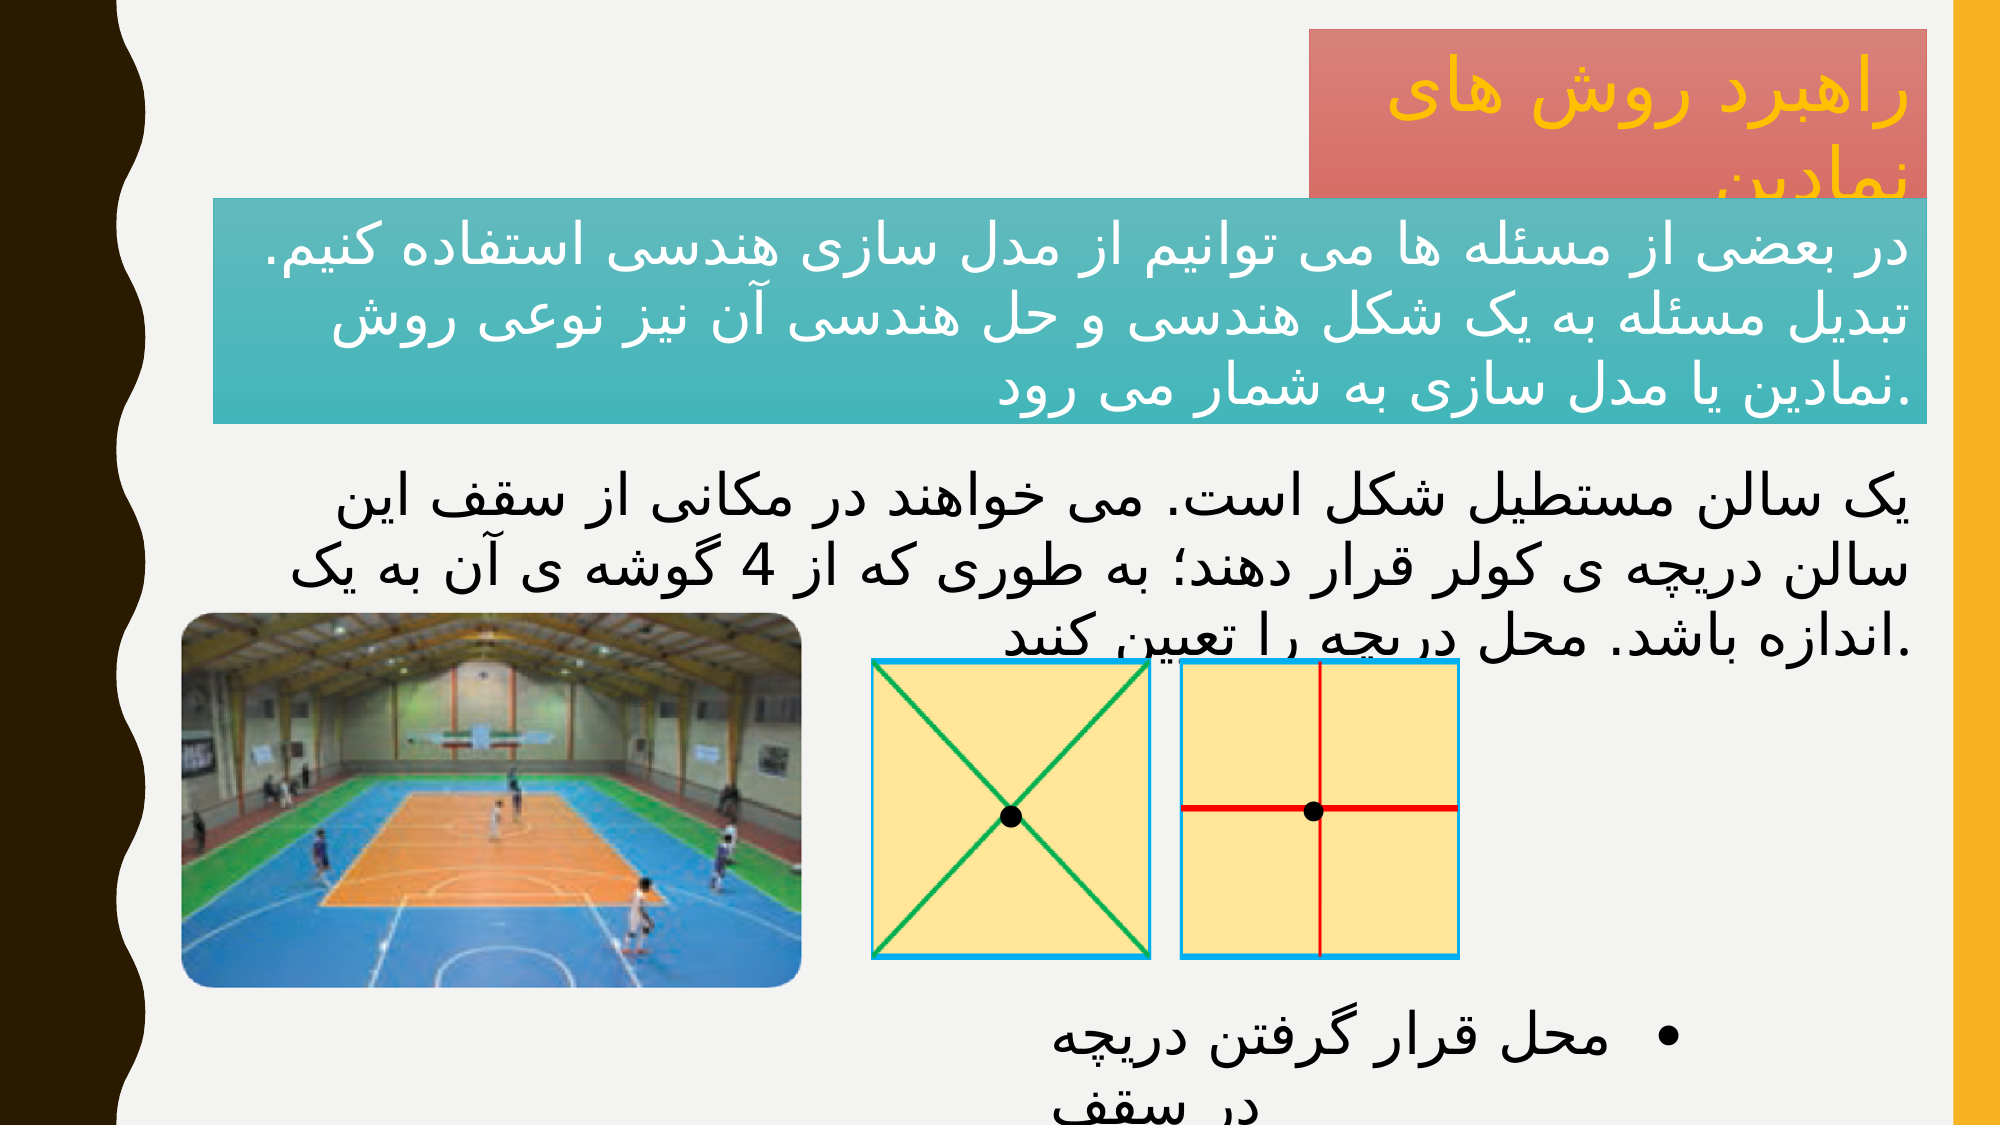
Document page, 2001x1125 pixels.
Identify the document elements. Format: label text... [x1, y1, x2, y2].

picture [176, 606, 2000, 1125]
text_box در بعضی از مسئله ها می توانیم از مدل سازی هندسی استفاده کنیم. تبدیل مسئله به یک شکل هندسی و حل هندسی آن نیز نوعی روش نمادین یا مدل سازی به شمار می رود. [213, 198, 1927, 424]
text_box راهبرد روش های نمادین [1309, 29, 1927, 198]
text_box یک سالن مستطیل شکل است. می خواهند در مکانی از سقف این سالن دریچه ی کولر قرار دهند؛ به طوری که از 4 گوشه ی آن به یک اندازه باشد. محل دریچه را تعیین کنید. [213, 450, 1927, 642]
